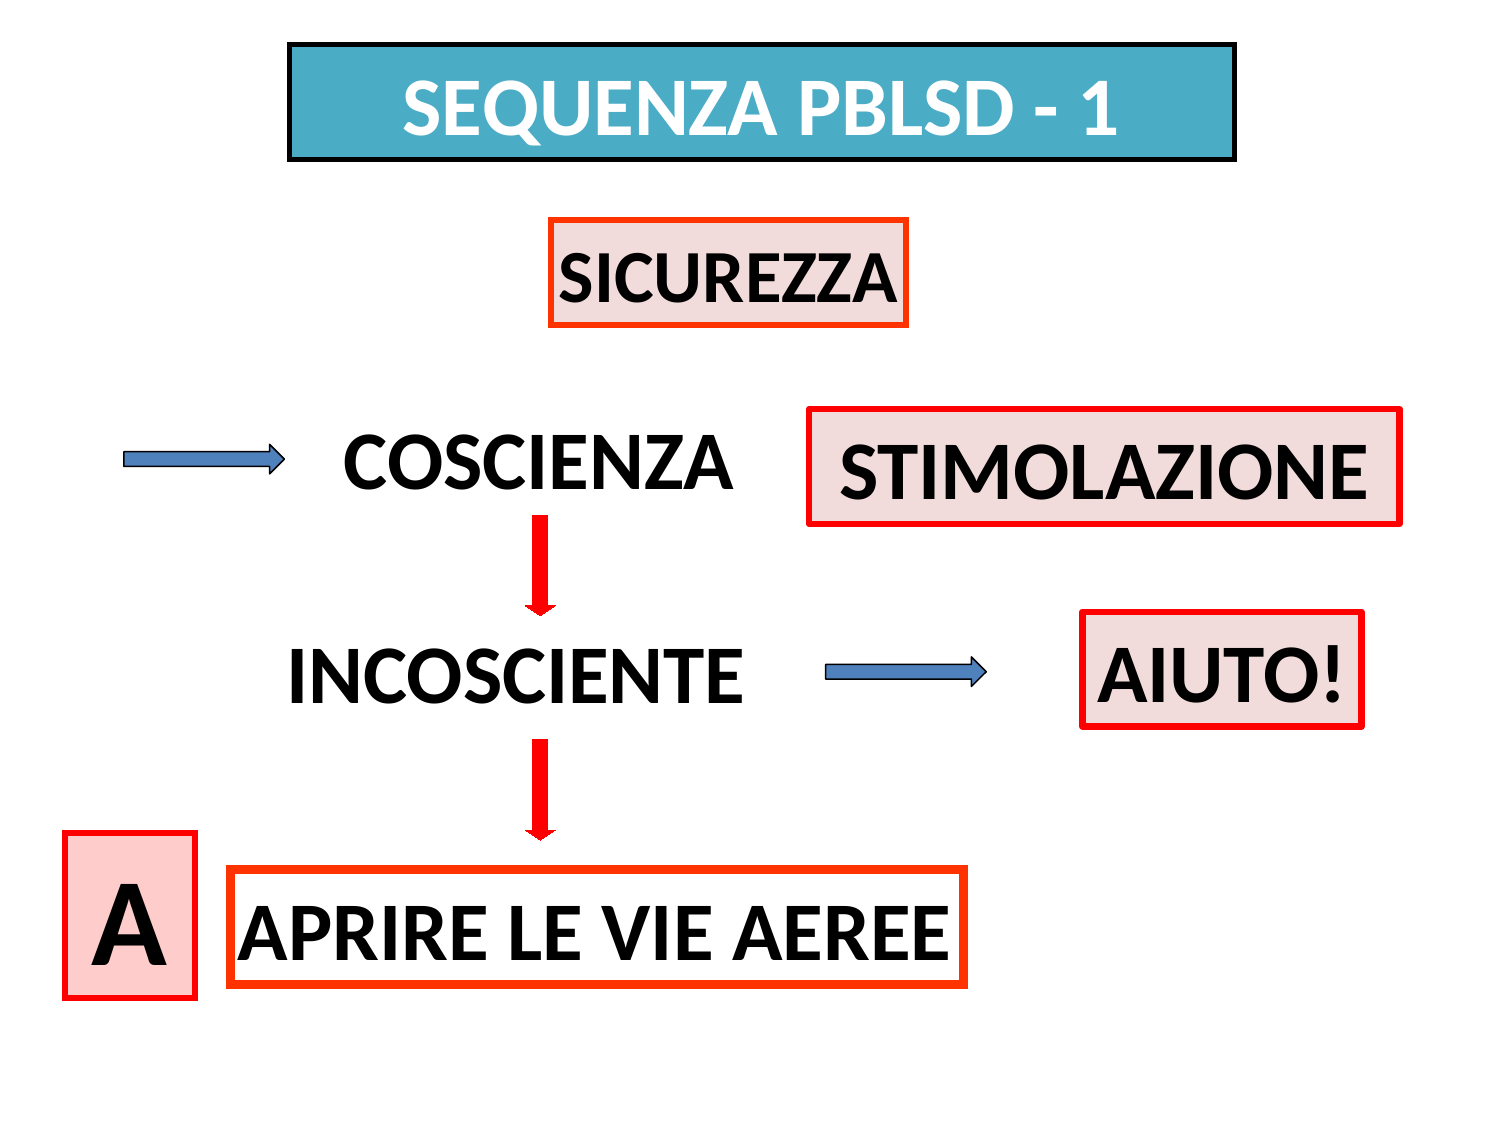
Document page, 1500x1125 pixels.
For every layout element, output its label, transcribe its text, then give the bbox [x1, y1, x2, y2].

text_box [525, 739, 556, 841]
text_box COSCIENZA [336, 399, 767, 515]
text_box A [64, 832, 195, 998]
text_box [123, 444, 285, 524]
text_box INCOSCIENTE [253, 562, 798, 728]
text_box AIUTO! [1082, 611, 1362, 727]
text_box SEQUENZA PBLSD - 1 [289, 44, 1235, 160]
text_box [825, 656, 987, 737]
text_box APRIRE LE VIE AEREE [230, 869, 964, 985]
text_box STIMOLAZIONE [809, 408, 1400, 524]
text_box [525, 515, 556, 616]
text_box SICUREZZA [551, 219, 906, 325]
